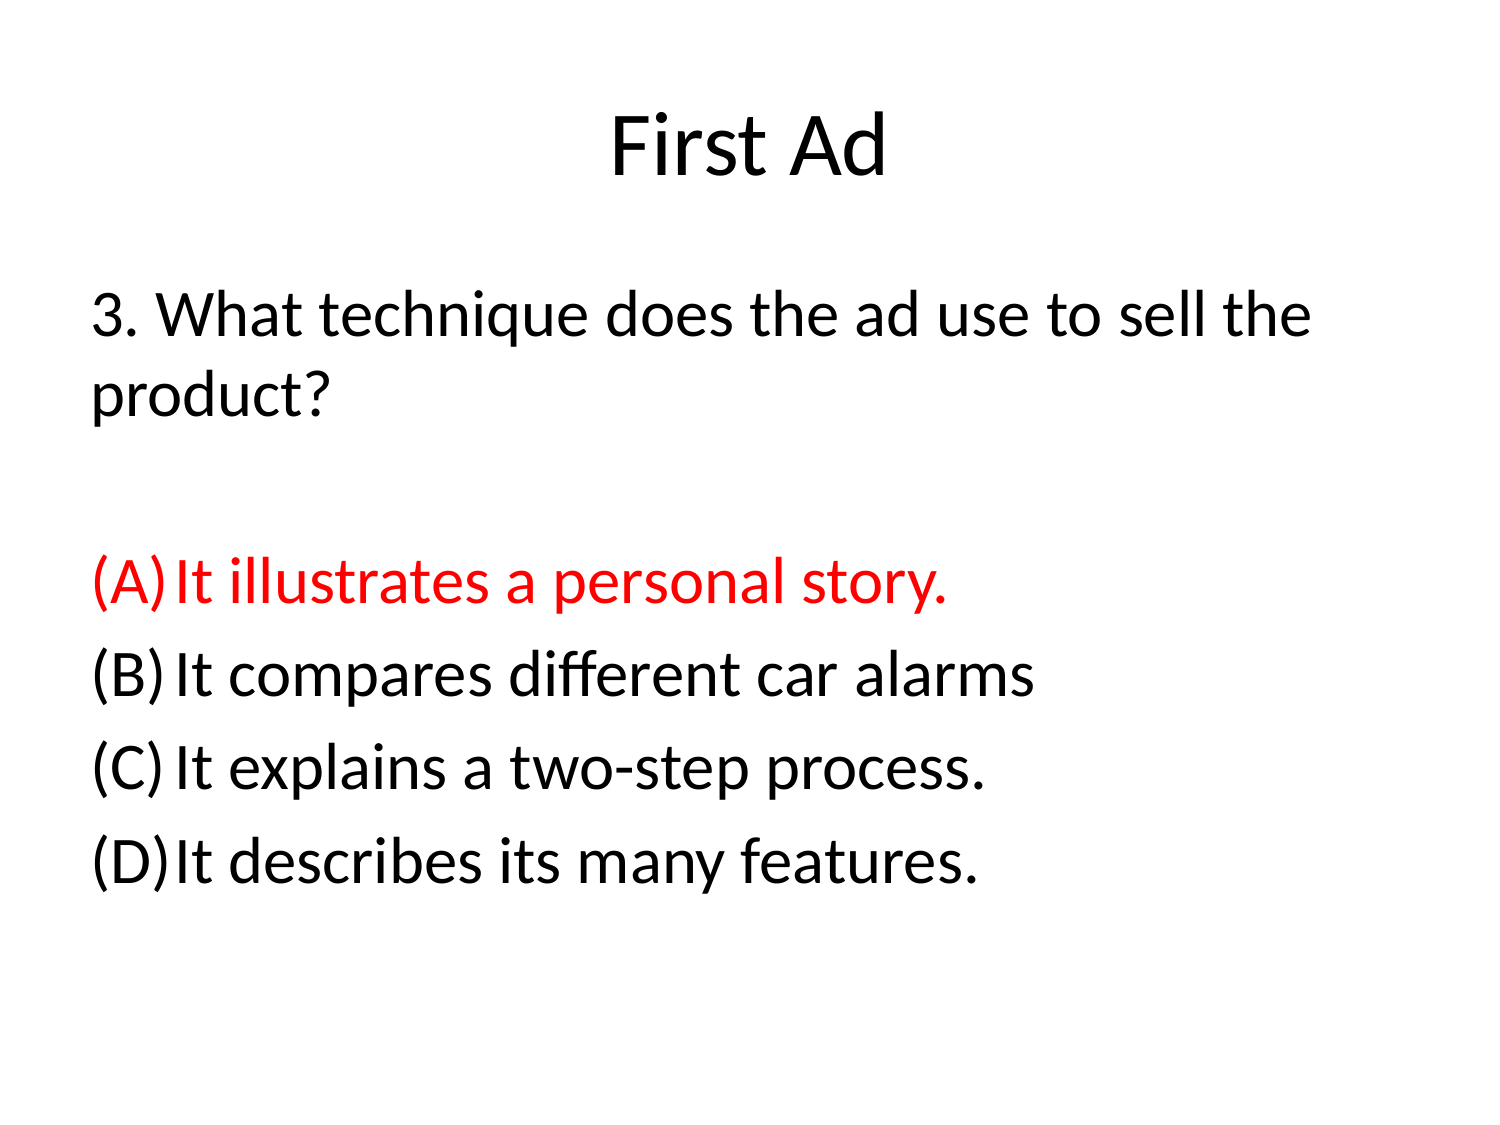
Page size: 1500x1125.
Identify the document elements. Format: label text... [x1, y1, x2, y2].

title First Ad [75, 45, 1425, 233]
list 3. What technique does the ad use to sell the product? It illustrates a personal story. It compares different car alarms It explains a two-step process. It describes its many features. [75, 262, 1425, 1005]
